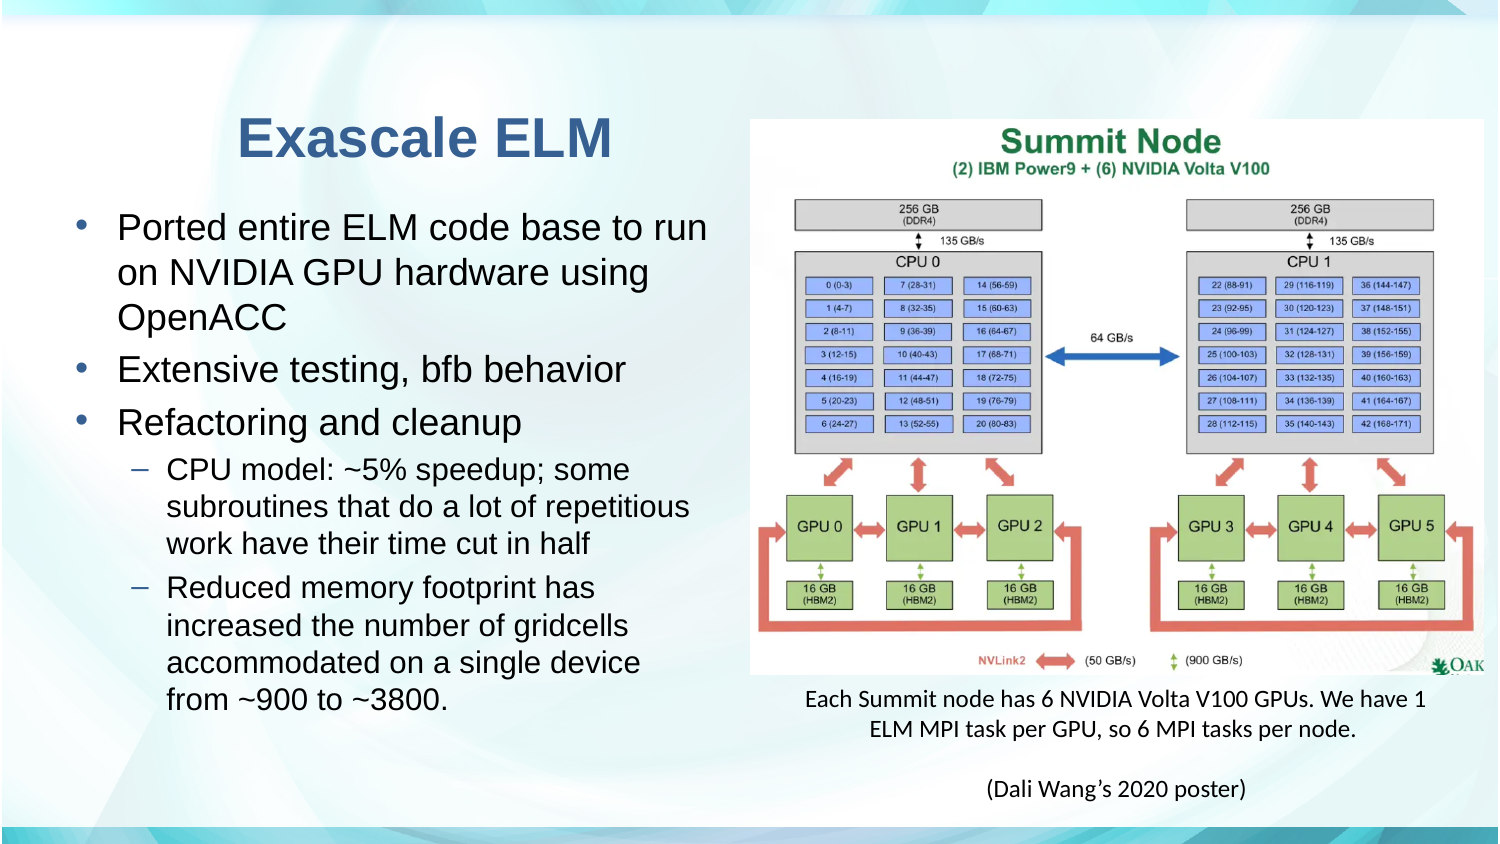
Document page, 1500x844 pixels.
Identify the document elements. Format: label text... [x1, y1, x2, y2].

list Ported entire ELM code base to run on NVIDIA GPU hardware using OpenACC Extensive testing, bfb behavior Refactoring and cleanup CPU model: ~5% speedup; some subroutines that do a lot of repetitious work have their time cut in half Reduced memory footprint has increased the number of gridcells accommodated on a single device from ~900 to ~3800. [75, 202, 713, 759]
title Exascale ELM [75, 33, 776, 169]
picture [2, 0, 1498, 844]
text_box Each Summit node has 6 NVIDIA Volta V100 GPUs. We have 1 ELM MPI task per GPU, so 6 MPI tasks per node. (Dali Wang’s 2020 poster) [772, 683, 1462, 810]
